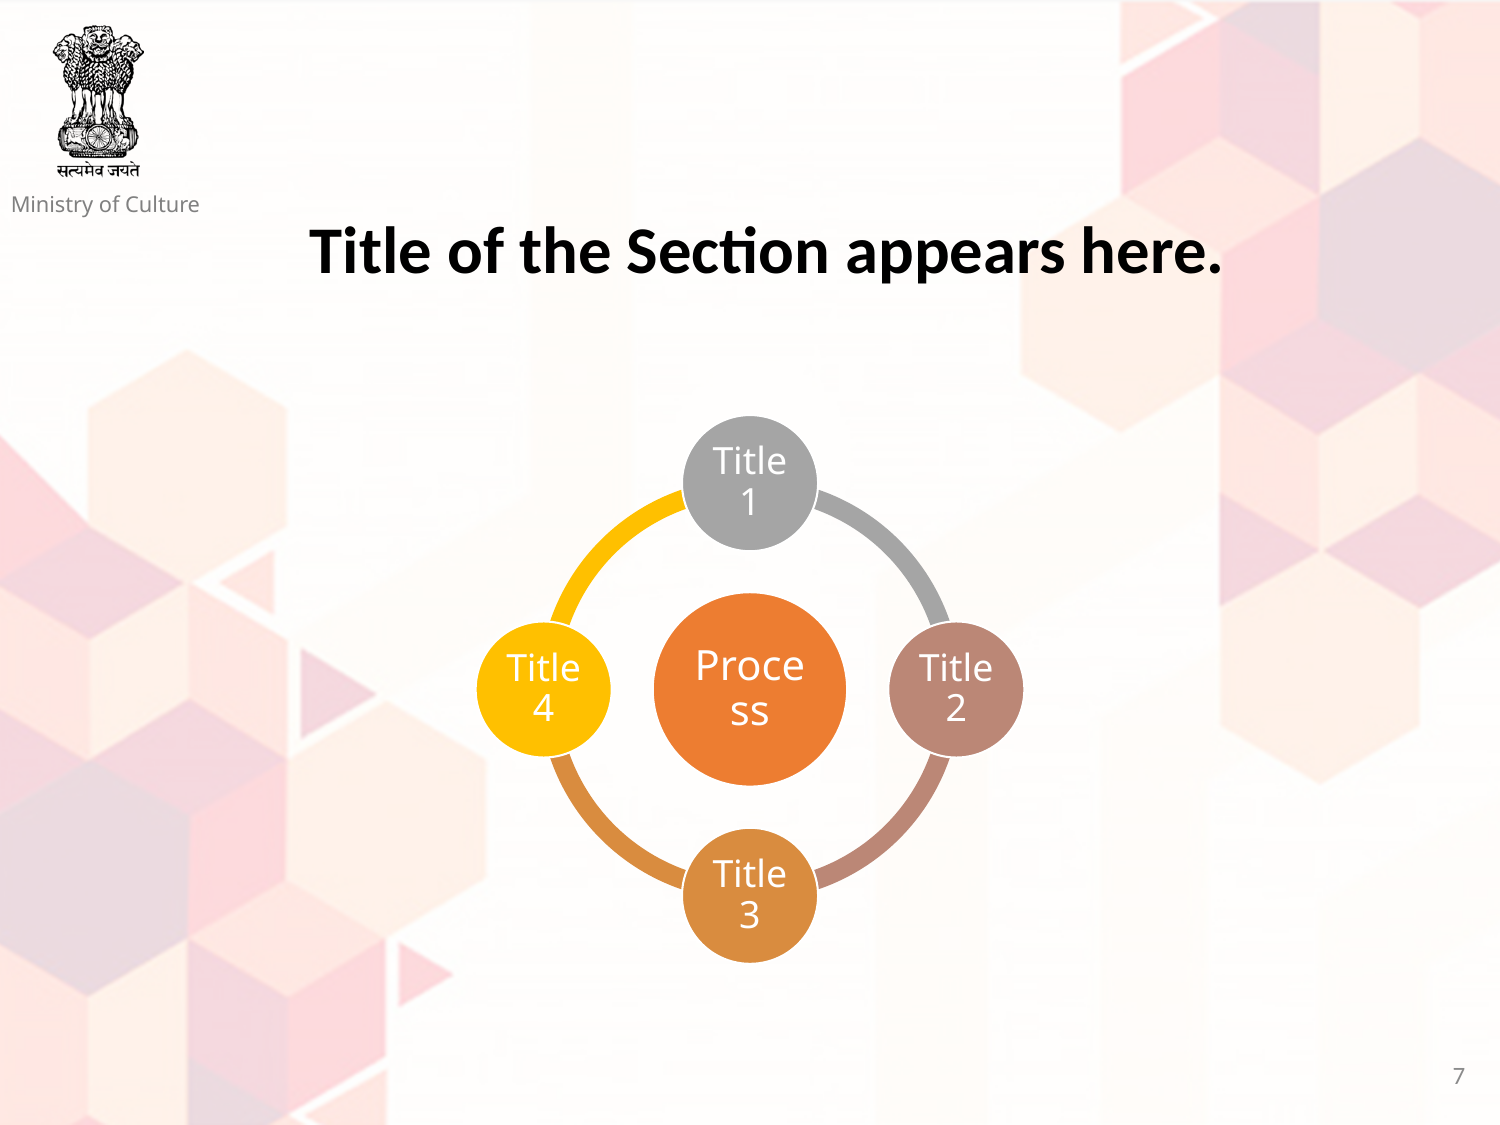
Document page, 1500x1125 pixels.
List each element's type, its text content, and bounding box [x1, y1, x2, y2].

picture [51, 23, 144, 179]
slide_number 7 [1142, 1044, 1481, 1105]
list Title of the Section appears here. [289, 208, 1247, 327]
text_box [308, 414, 1191, 965]
